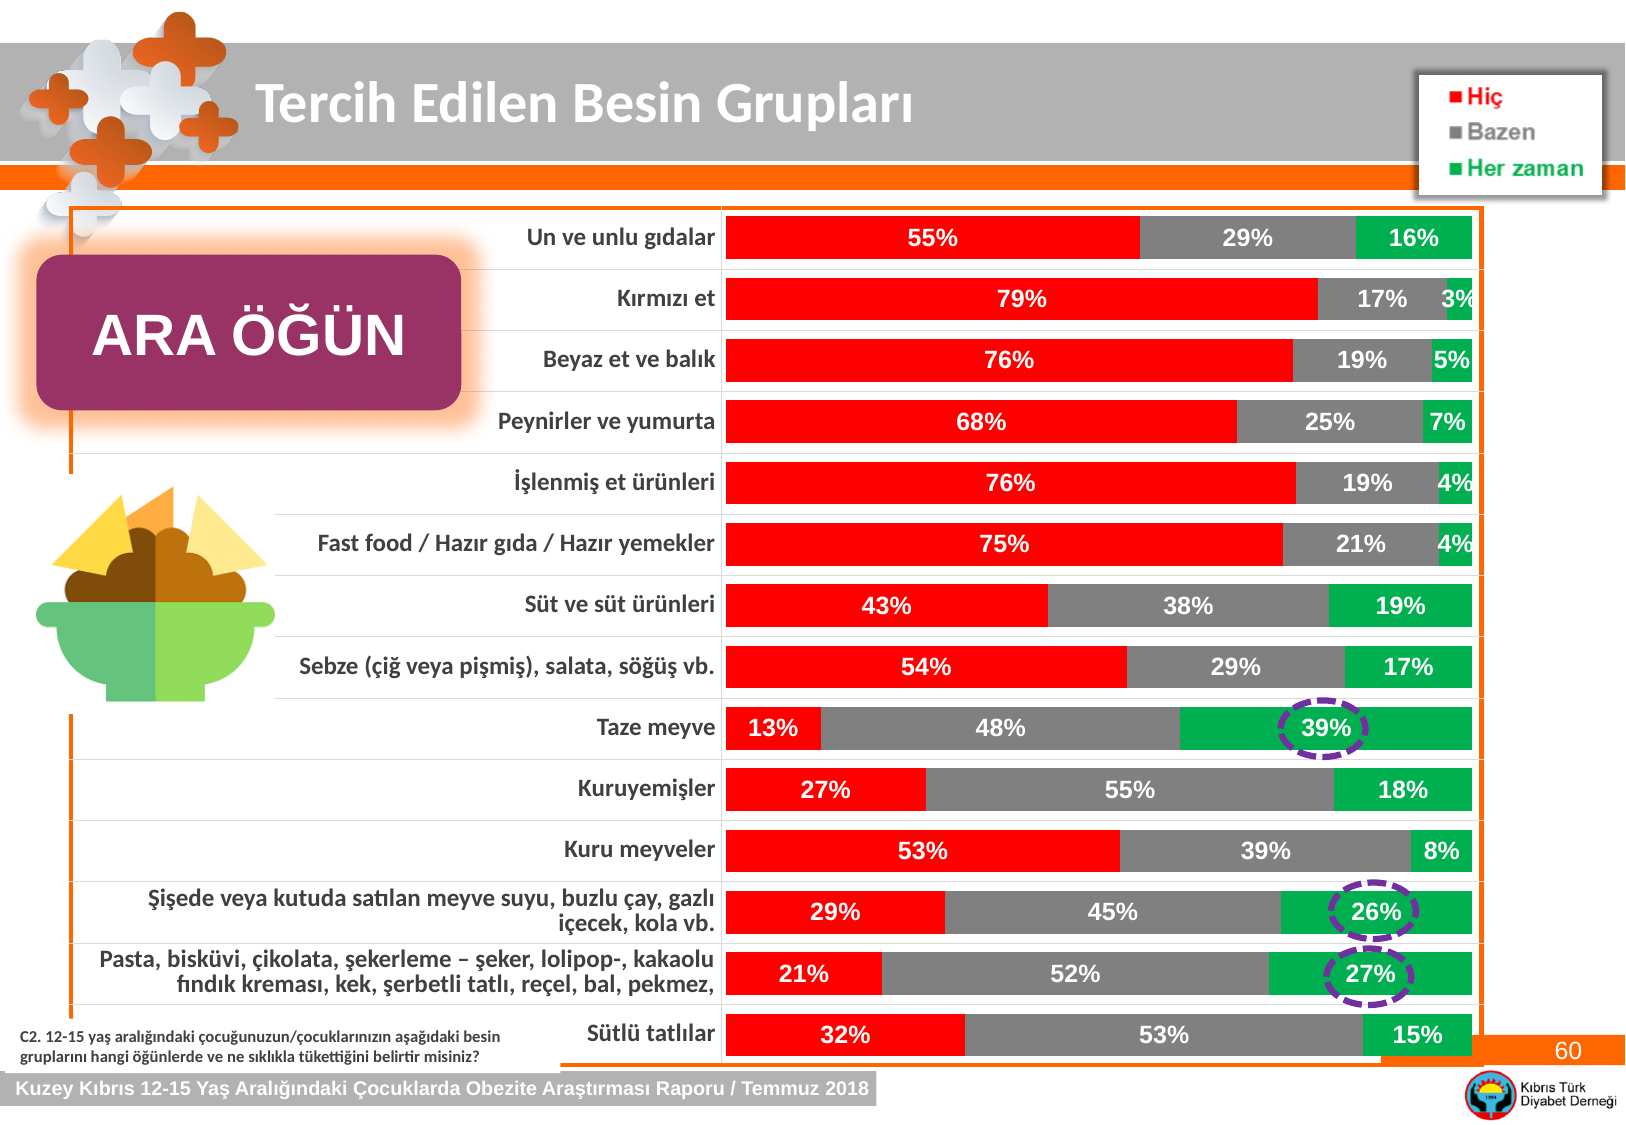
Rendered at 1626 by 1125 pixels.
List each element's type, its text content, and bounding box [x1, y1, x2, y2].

table_cell Fast food / Hazır gıda / Hazır yemekler [280, 515, 685, 575]
table_cell Şişede veya kutuda satılan meyve suyu, buzlu çay, gazlı içecek, kola vb. [73, 882, 685, 943]
chart [690, 175, 1508, 1080]
table_cell 8% [462, 270, 467, 330]
table_cell 31% [73, 392, 491, 440]
table_cell Kuru meyveler [73, 821, 685, 881]
slide_number 60 [1218, 1026, 1598, 1106]
table_cell Kırmızı et [496, 270, 685, 330]
table_cell Pasta, bisküvi, çikolata, şekerleme – şeker, lolipop-, kakaolu fındık kreması, kek, şerbetli tatlı, reçel, bal, pekmez, [73, 944, 685, 1004]
table_header Un ve unlu gıdalar [73, 210, 685, 269]
table_cell Sütlü tatlılar [73, 1005, 685, 1063]
picture [36, 474, 275, 714]
table_cell İşlenmiş et ürünleri [73, 454, 685, 514]
table_cell Sebze (çiğ veya pişmiş), salata, söğüş vb. [280, 637, 685, 698]
table_cell 6% [73, 226, 490, 269]
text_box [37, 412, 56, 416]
text_box ARA ÖĞÜN [34, 252, 464, 413]
picture [1419, 74, 1603, 196]
table_cell 121 dk. [463, 331, 470, 391]
picture [5, 0, 250, 268]
table_cell Peynirler ve yumurta [73, 392, 685, 453]
table_cell Süt ve süt ürünleri [280, 576, 685, 636]
text_box C2. 12-15 yaş aralığındaki çocuğunuzun/çocuklarınızın aşağıdaki besin gruplarını hangi öğünlerde ve ne sıklıkla tükettiğini belirtir misiniz? [5, 1018, 561, 1074]
text_box Tercih Edilen Besin Grupları [240, 85, 930, 142]
table_cell Beyaz et ve balık [495, 331, 685, 391]
table_cell Taze meyve [73, 699, 685, 759]
table_cell Kuruyemişler [73, 760, 685, 820]
picture [1460, 1066, 1624, 1124]
